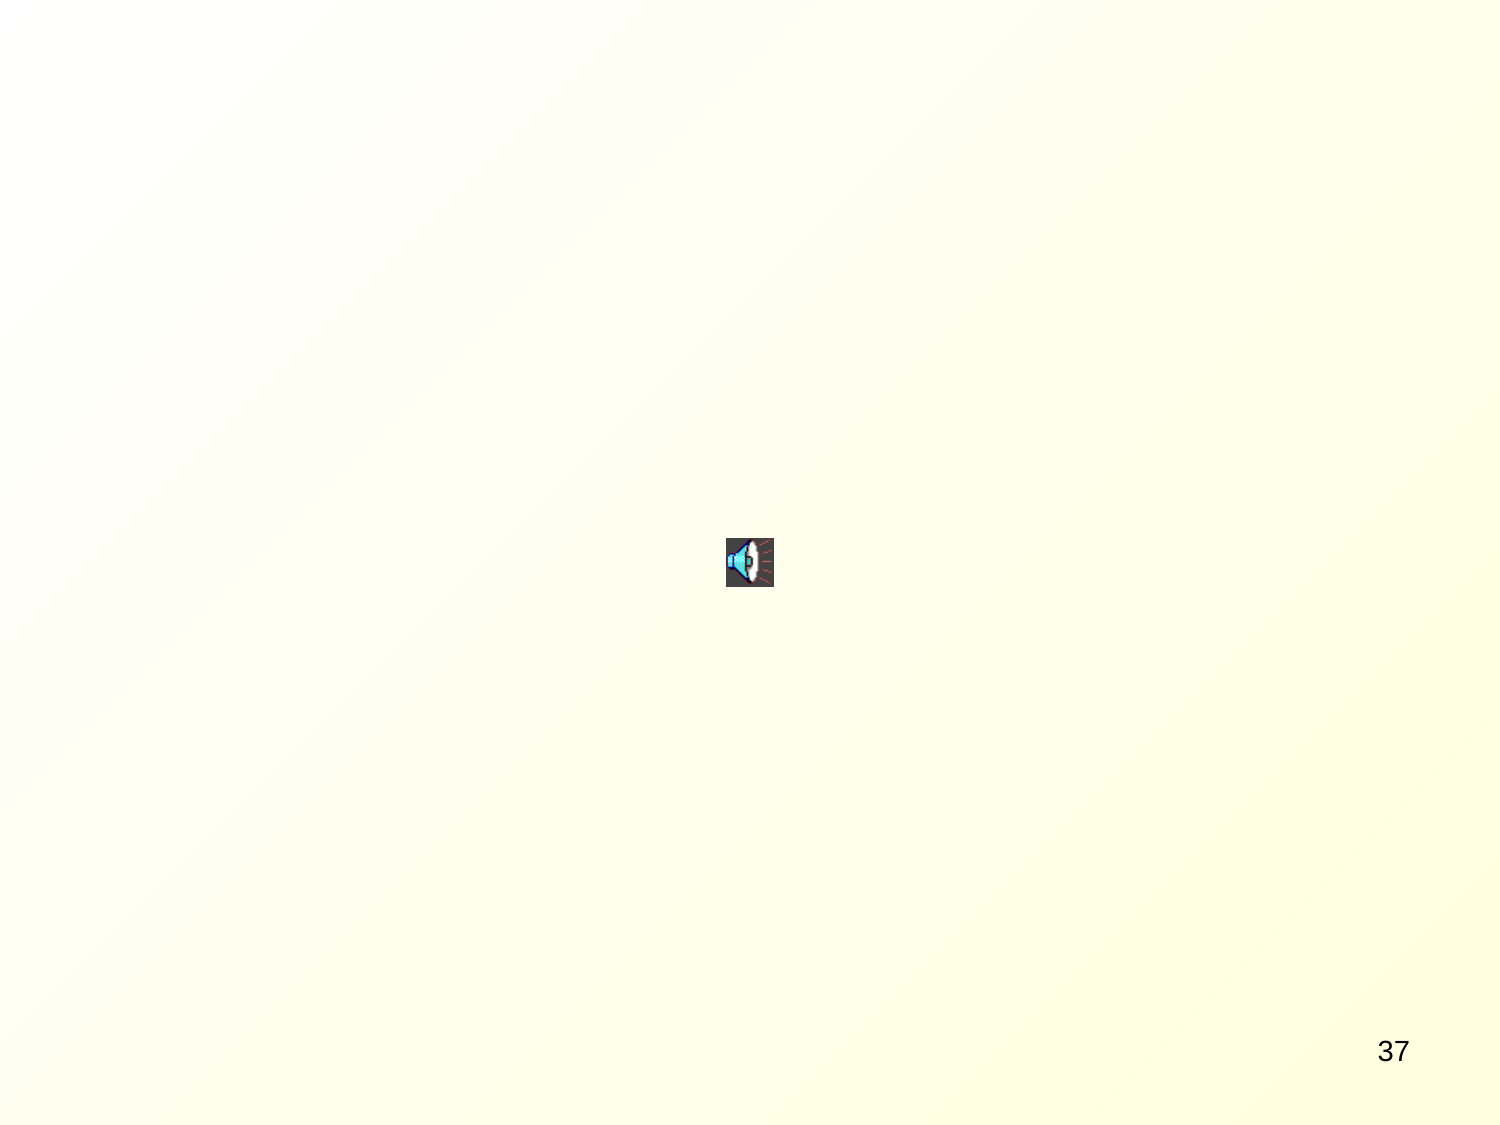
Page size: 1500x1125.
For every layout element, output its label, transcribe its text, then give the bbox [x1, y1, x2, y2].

picture [724, 537, 776, 588]
text_box 37 [1074, 1024, 1425, 1103]
